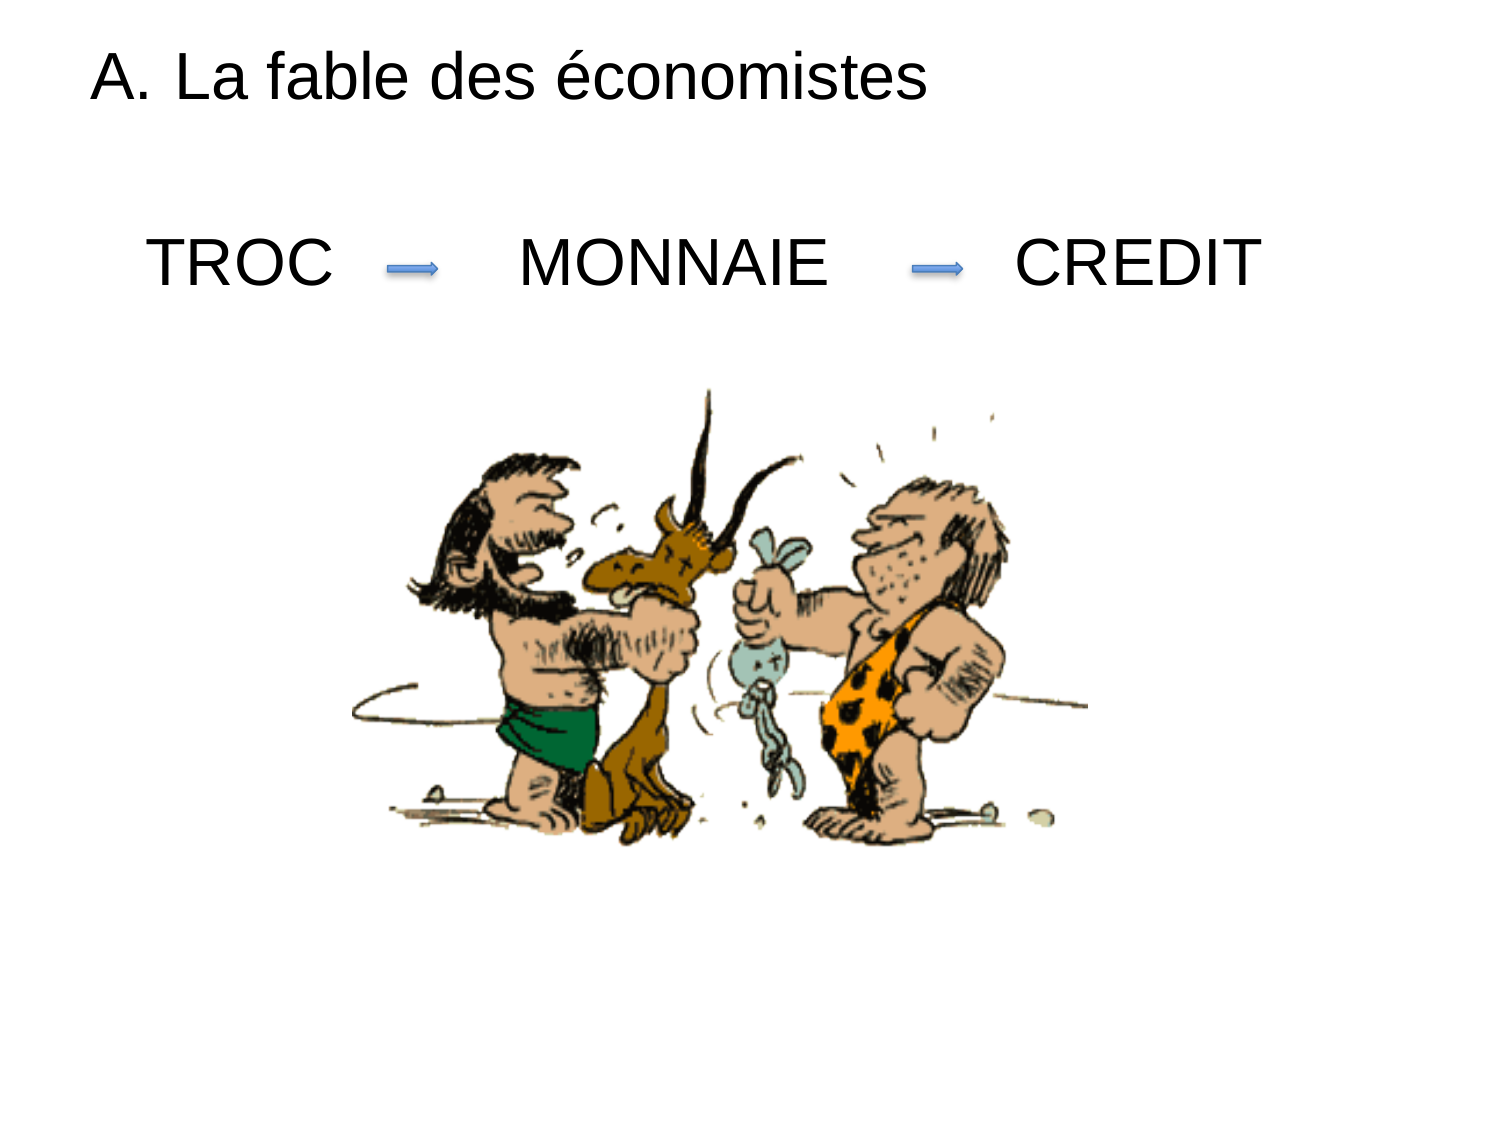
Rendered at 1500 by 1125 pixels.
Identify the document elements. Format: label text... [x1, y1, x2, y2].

text_box [911, 261, 964, 276]
picture [352, 377, 1088, 851]
text_box [386, 261, 439, 276]
list La fable des économistes TROC MONNAIE CREDIT [75, 24, 1425, 1005]
